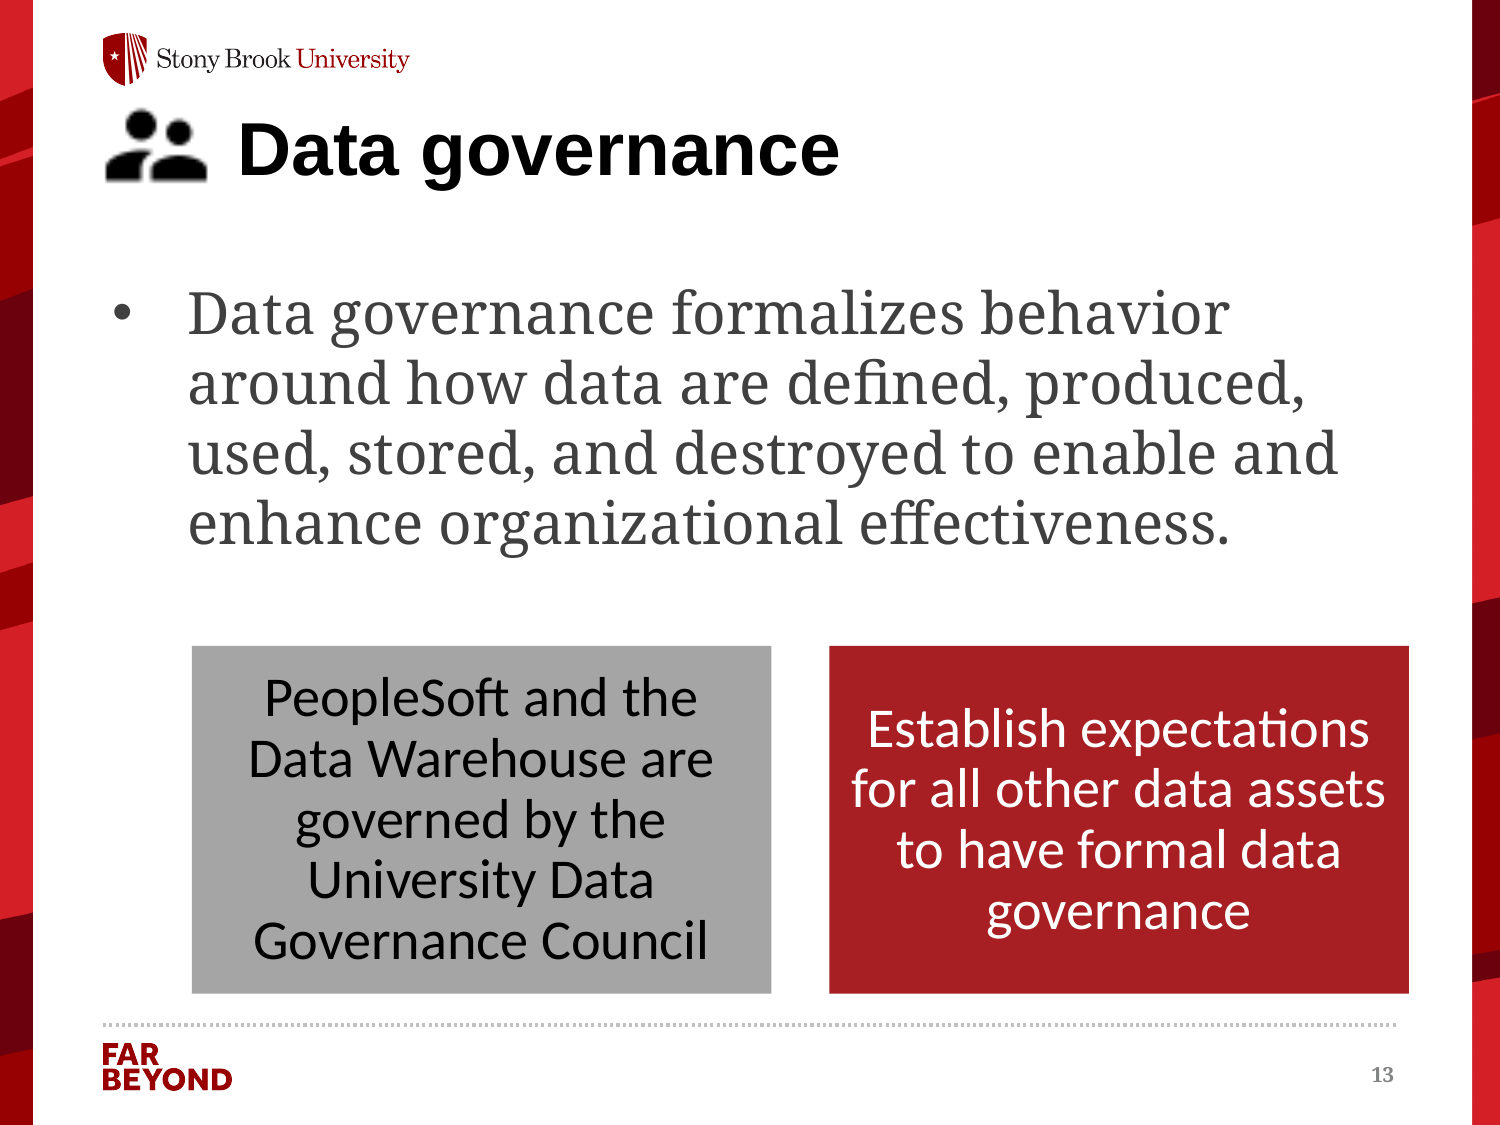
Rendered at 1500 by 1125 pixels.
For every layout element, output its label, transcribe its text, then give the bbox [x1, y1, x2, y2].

picture [103, 1043, 232, 1091]
picture [0, 0, 33, 1125]
slide_number 13 [1071, 1054, 1409, 1114]
picture [97, 33, 410, 207]
list Data governance formalizes behavior around how data are defined, produced, used, stored, and destroyed to enable and enhance organizational effectiveness. [97, 268, 1409, 948]
title Data governance [97, 110, 1409, 245]
picture [1473, 0, 1500, 1125]
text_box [191, 585, 1409, 1054]
